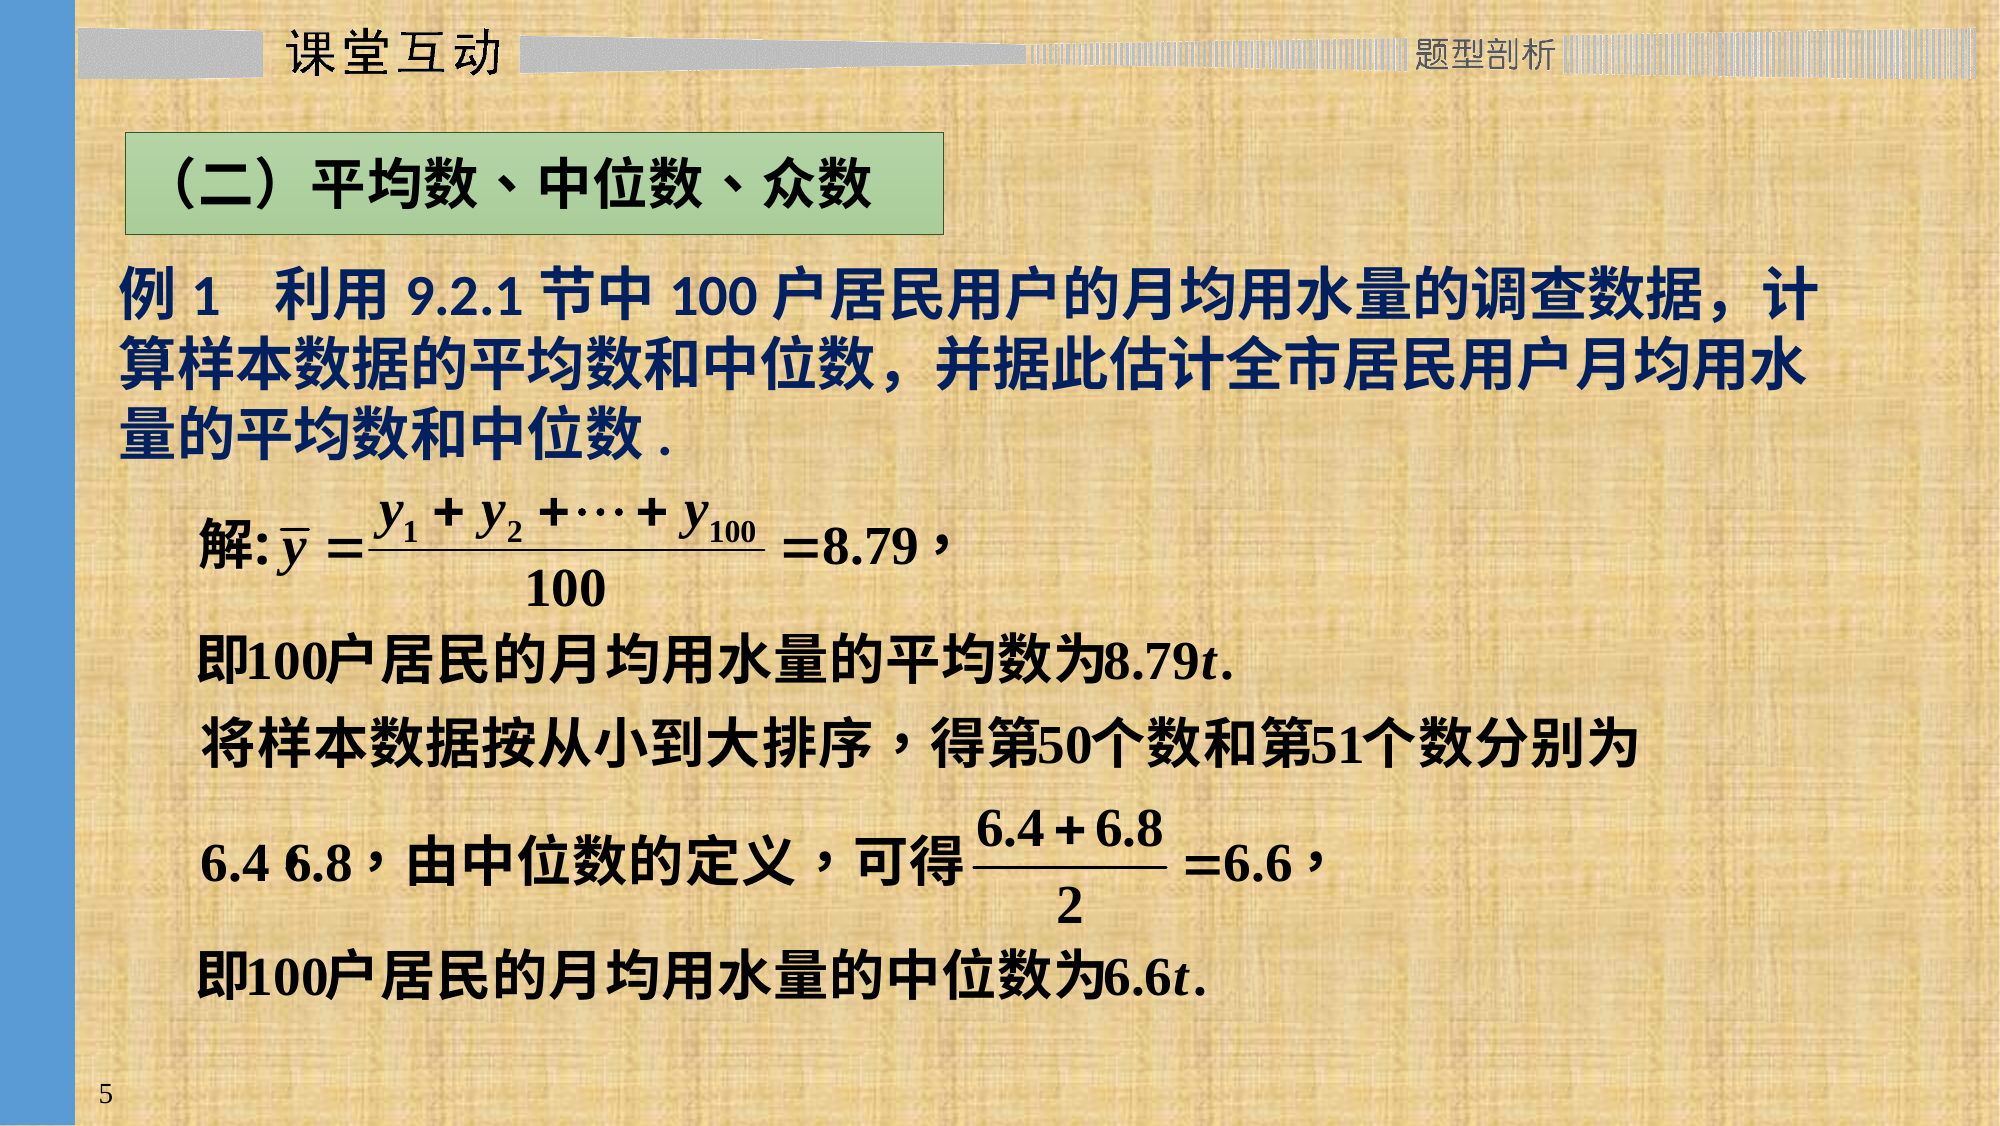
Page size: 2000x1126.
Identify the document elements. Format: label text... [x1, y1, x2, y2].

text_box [193, 474, 1644, 1012]
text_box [166, 148, 883, 224]
text_box 例1 利用9.2.1节中100户居民用户的月均用水量的调查数据，计算样本数据的平均数和中位数，并据此估计全市居民用户月均用水量的平均数和中位数. [104, 249, 1863, 475]
picture [75, 0, 2000, 1126]
text_box [125, 132, 944, 235]
